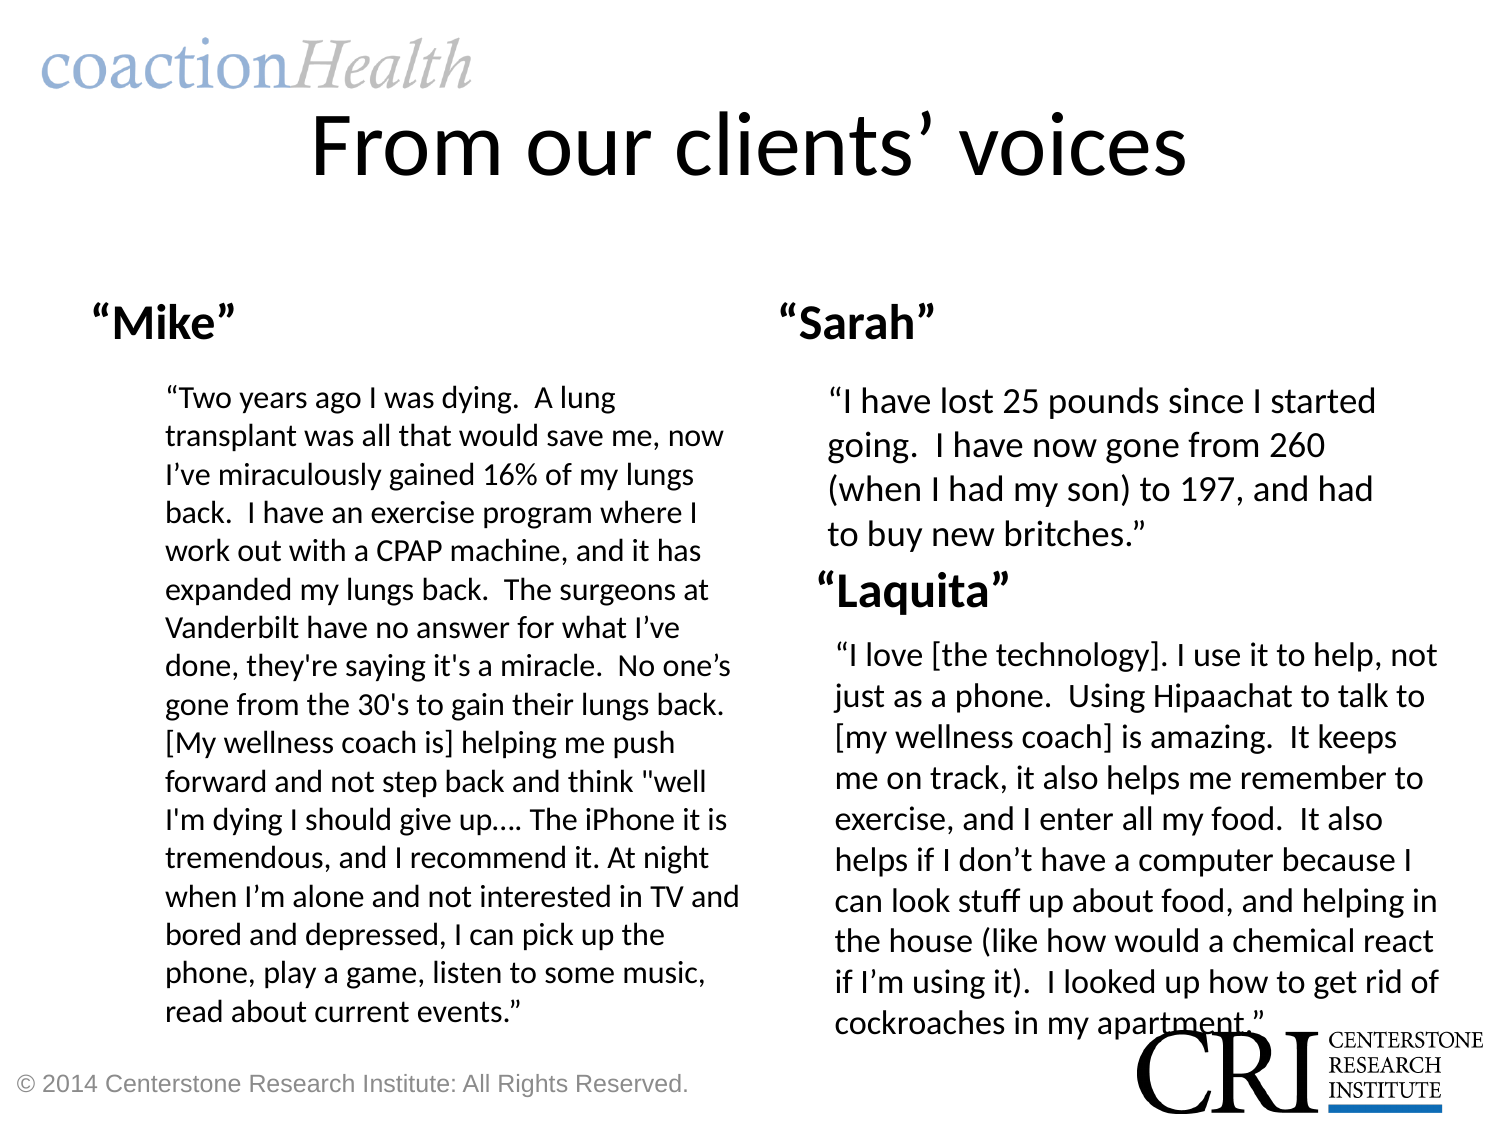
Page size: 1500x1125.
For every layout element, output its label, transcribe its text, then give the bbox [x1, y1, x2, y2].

list “Two years ago I was dying. A lung transplant was all that would save me, now I’ve miraculously gained 16% of my lungs back. I have an exercise program where I work out with a CPAP machine, and it has expanded my lungs back. The surgeons at Vanderbilt have no answer for what I’ve done, they're saying it's a miracle. No one’s gone from the 30's to gain their lungs back. [My wellness coach is] helping me push forward and not step back and think "well I'm dying I should give up…. The iPhone it is tremendous, and I recommend it. At night when I’m alone and not interested in TV and bored and depressed, I can pick up the phone, play a game, listen to some music, read about current events.” [150, 368, 763, 1044]
footer © 2014 Centerstone Research Institute: All Rights Reserved. [1, 1044, 927, 1120]
list “I have lost 25 pounds since I started going. I have now gone from 260 (when I had my son) to 197, and had to buy new britches.” [812, 368, 1425, 563]
text_box “Laquita” [799, 500, 1413, 625]
picture [39, 30, 474, 99]
picture [1137, 1029, 1484, 1114]
list “Sarah” [761, 251, 1425, 357]
text_box “I love [the technology]. I use it to help, not just as a phone. Using Hipaachat to talk to [my wellness coach] is amazing. It keeps me on track, it also helps me remember to exercise, and I enter all my food. It also helps if I don’t have a computer because I can look stuff up about food, and helping in the house (like how would a chemical react if I’m using it). I looked up how to get rid of cockroaches in my apartment.” [819, 624, 1463, 1088]
list “Mike” [75, 251, 738, 357]
title From our clients’ voices [75, 45, 1425, 233]
